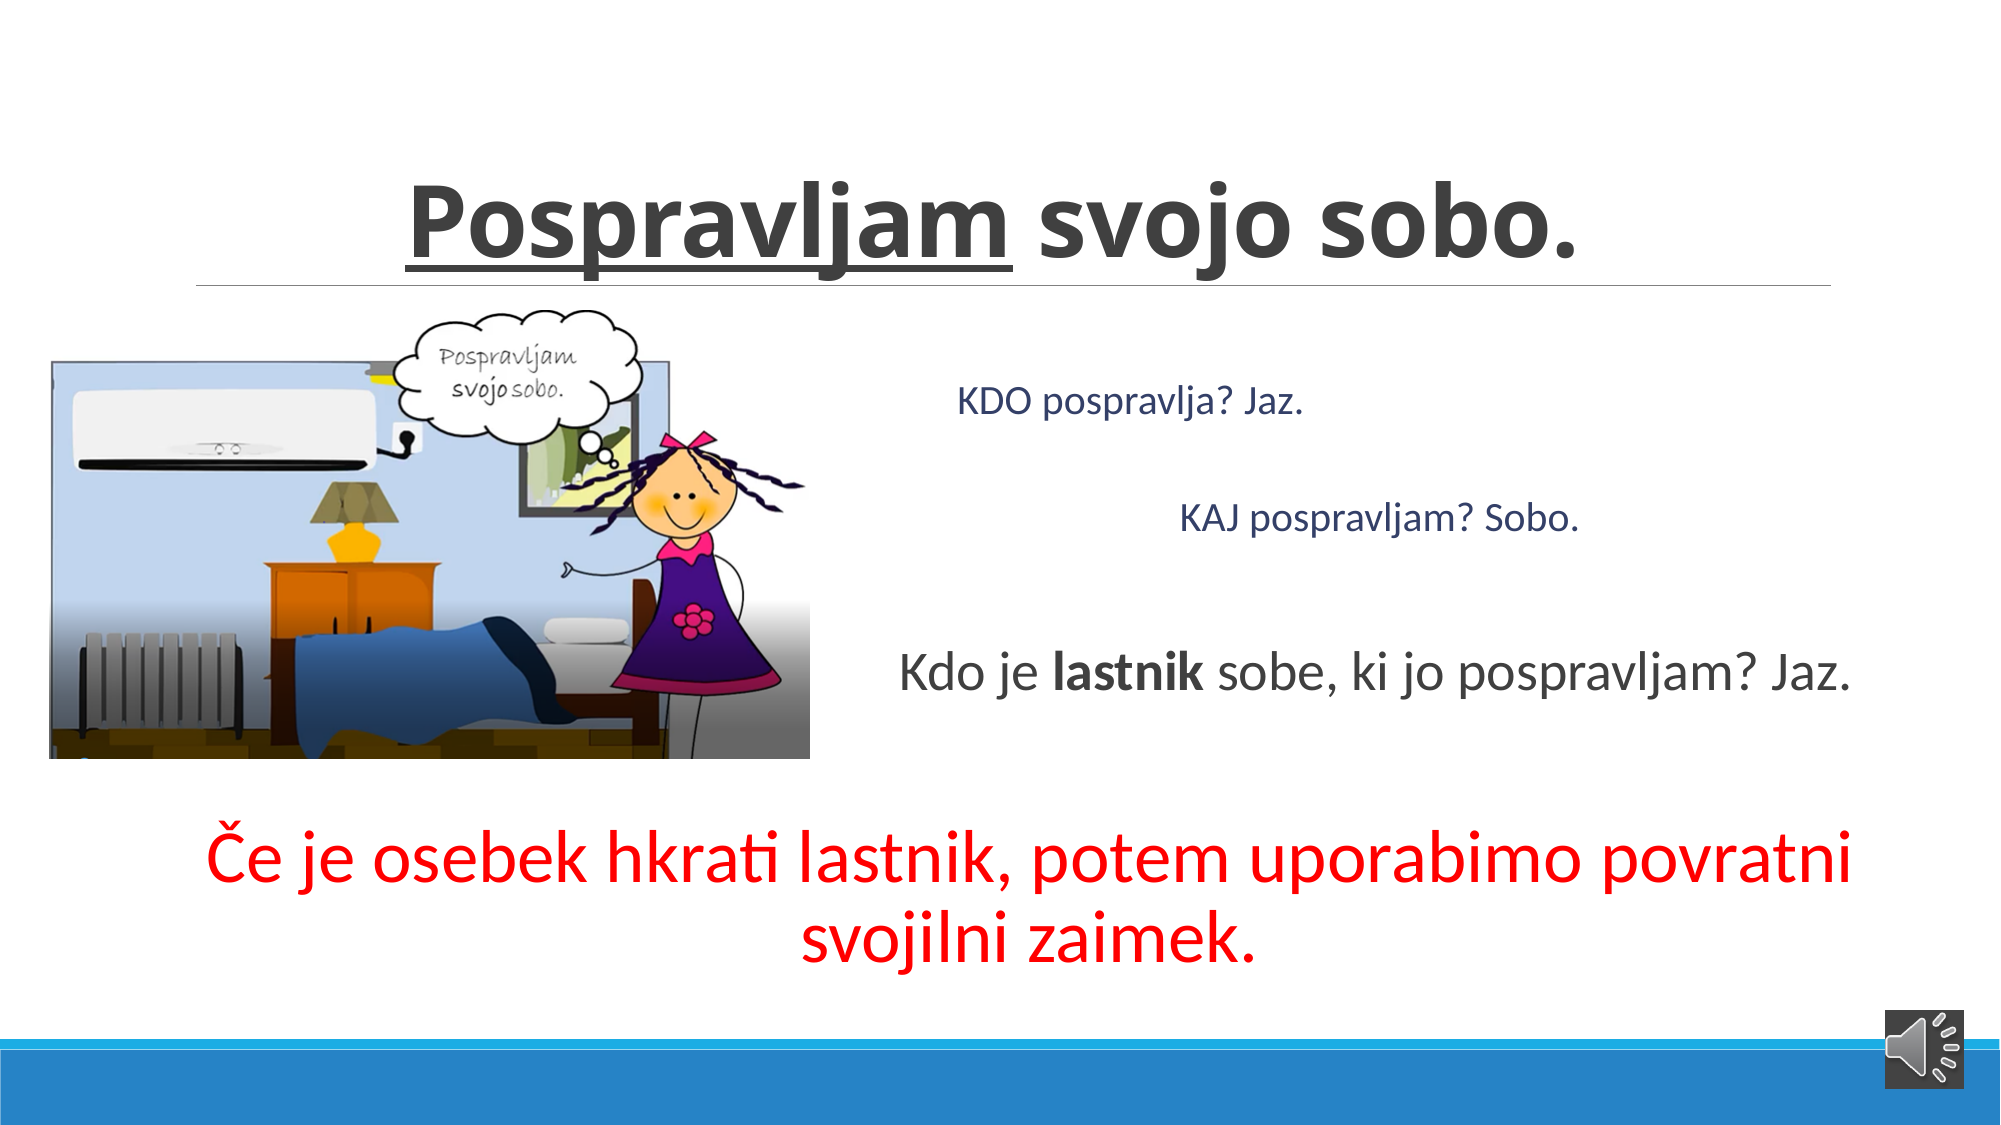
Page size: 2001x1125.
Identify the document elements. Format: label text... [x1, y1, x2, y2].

list KAJ pospravljam? Sobo. [1164, 457, 1975, 579]
list Če je osebek hkrati lastnik, potem uporabimo povratni svojilni zaimek. [113, 809, 1931, 1011]
list Kdo je lastnik sobe, ki jo pospravljam? Jaz. [885, 487, 1948, 712]
list KDO pospravlja? Jaz. [942, 336, 1753, 467]
title Pospravljam svojo sobo. [180, 47, 1830, 285]
picture [1884, 1009, 1966, 1090]
picture [48, 309, 810, 759]
